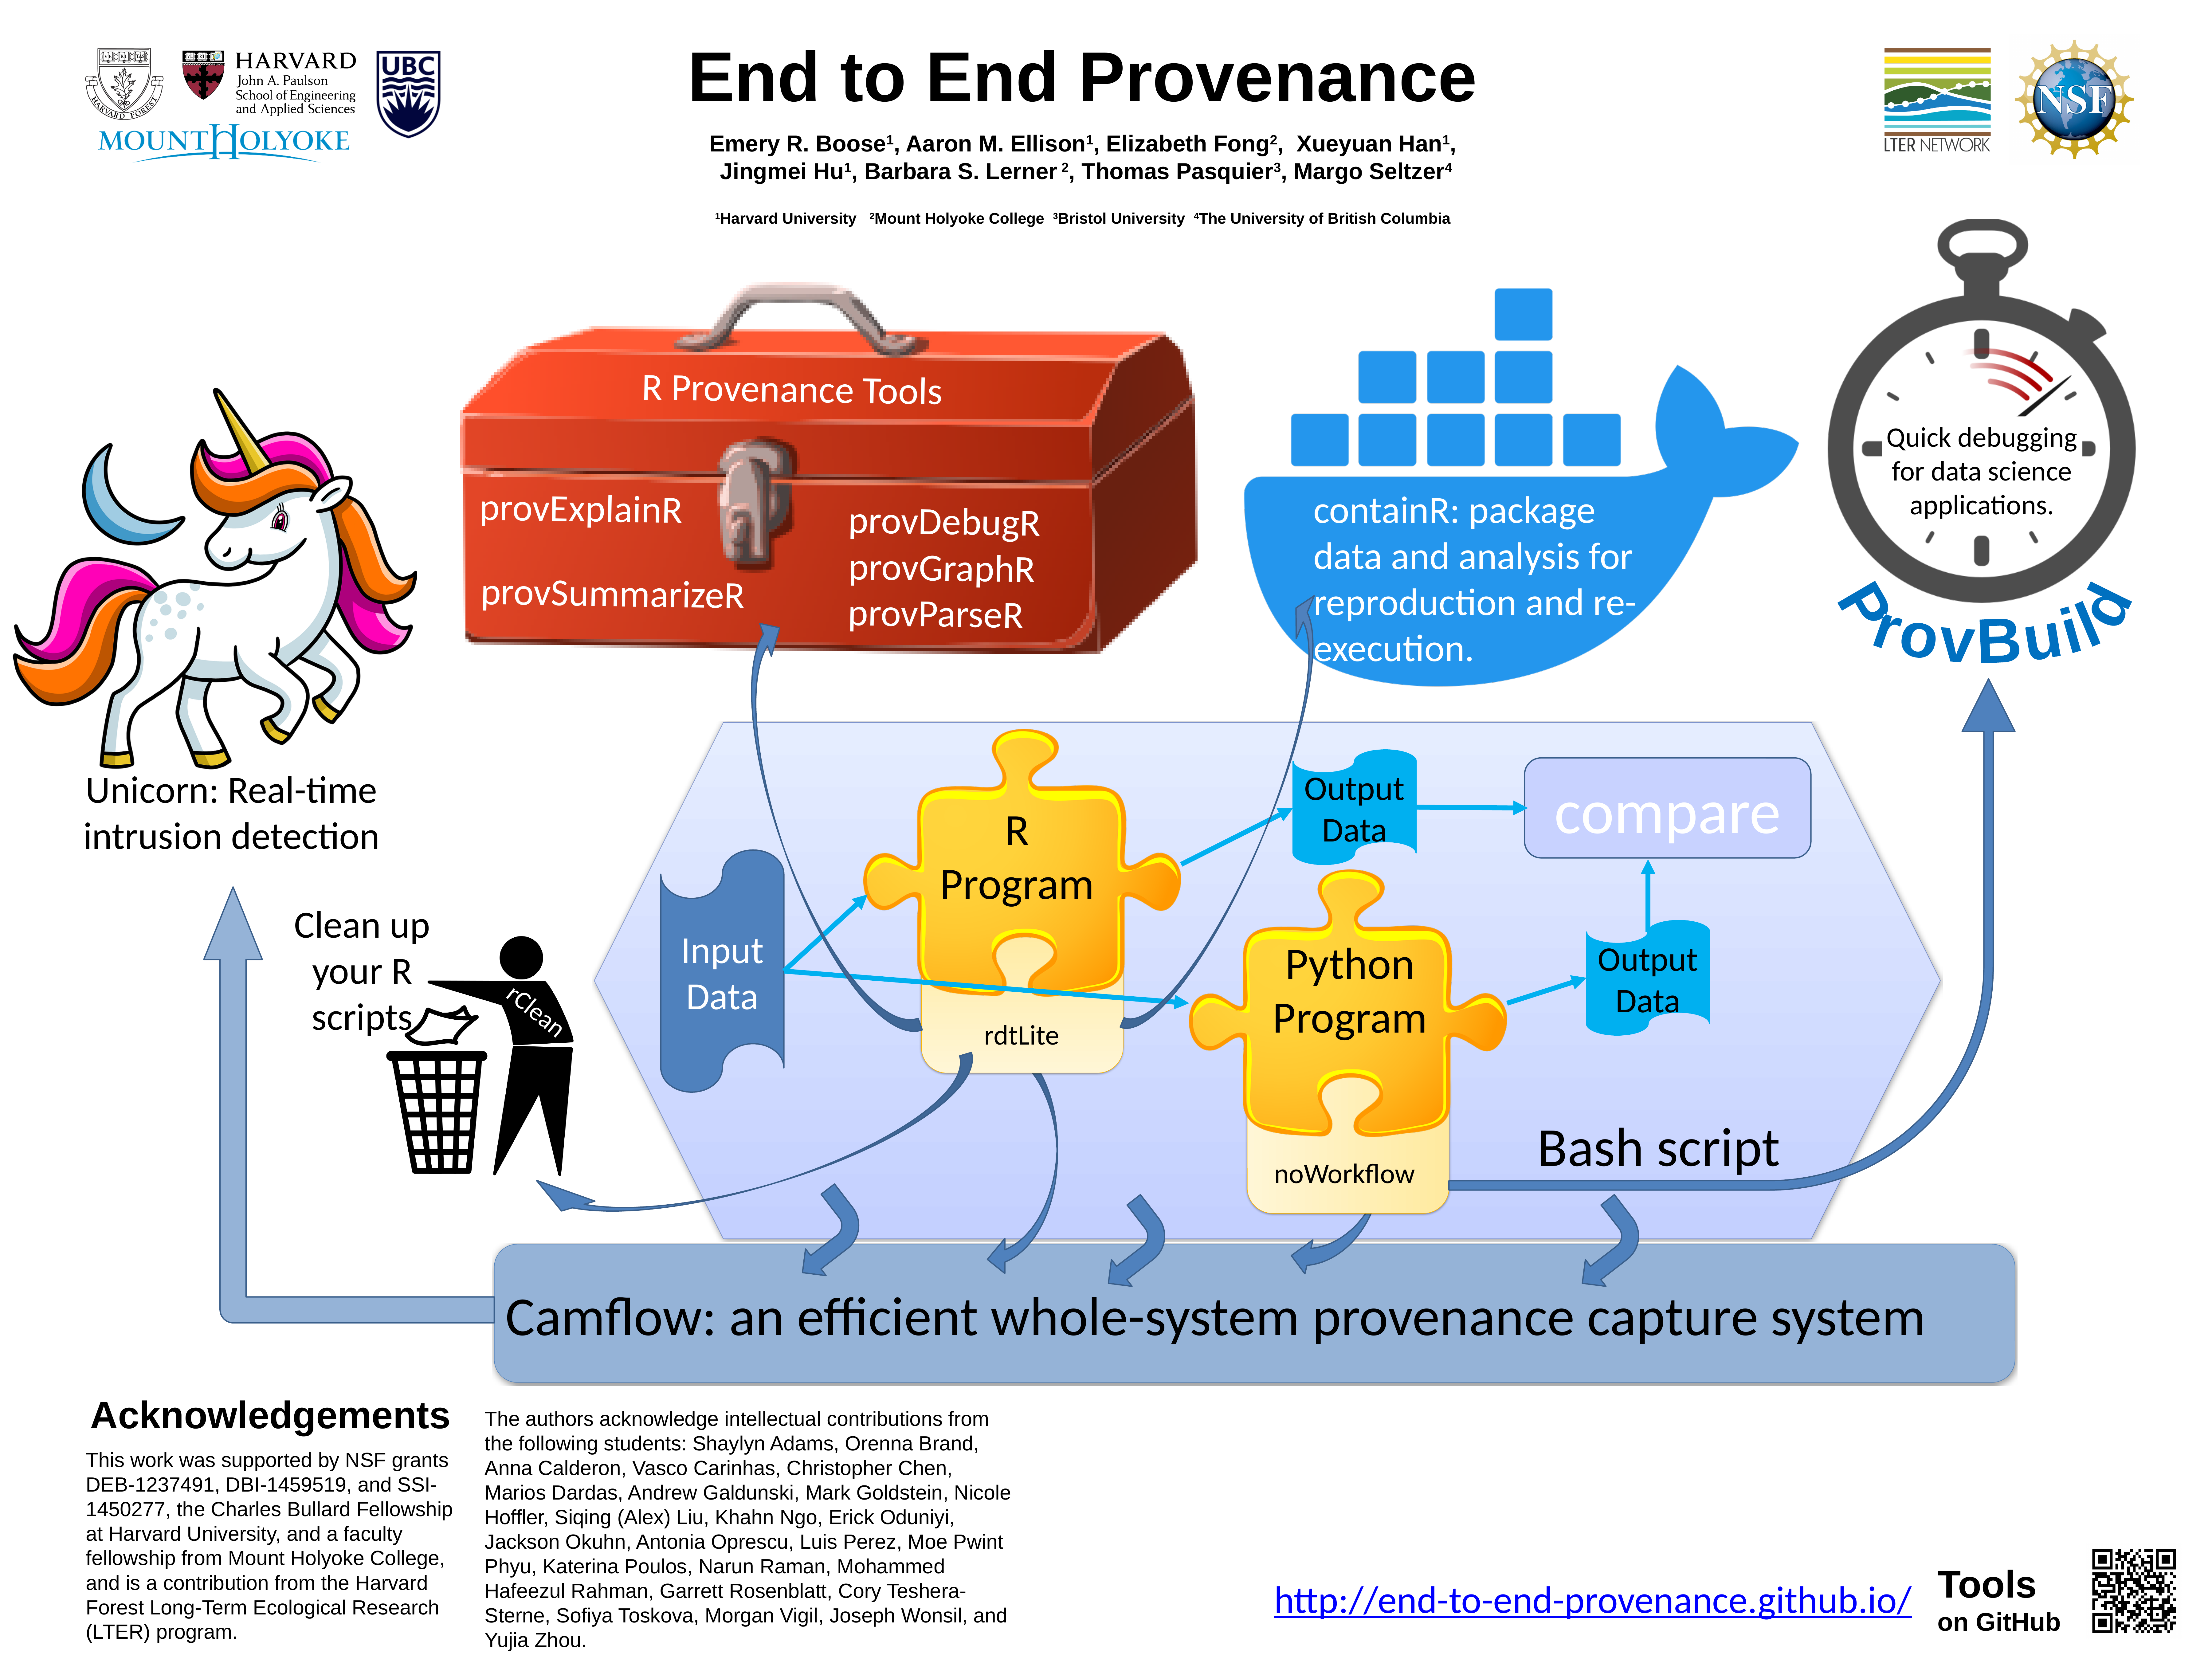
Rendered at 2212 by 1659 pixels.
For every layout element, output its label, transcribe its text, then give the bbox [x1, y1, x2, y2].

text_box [1790, 219, 2175, 641]
text_box Acknowledgements [85, 1388, 456, 1439]
text_box Tools on GitHub [1933, 1557, 2066, 1638]
text_box This work was supported by NSF grants DEB-1237491, DBI-1459519, and SSI-1450277, the Charles Bullard Fellowship at Harvard University, and a faculty fellowship from Mount Holyoke College, and is a contribution from the Harvard Forest Long-Term Ecological Research (LTER) program. [81, 1444, 464, 1645]
text_box The authors acknowledge intellectual contributions from the following students: Shaylyn Adams, Orenna Brand, Anna Calderon, Vasco Carinhas, Christopher Chen, Marios Dardas, Andrew Galdunski, Mark Goldstein, Nicole Hoffler, Siqing (Alex) Liu, Khahn Ngo, Erick Oduniyi, Jackson Okuhn, Antonia Oprescu, Luis Perez, Moe Pwint Phyu, Katerina Poulos, Narun Raman, Mohammed Hafeezul Rahman, Garrett Rosenblatt, Cory Teshera-Sterne, Sofiya Toskova, Morgan Vigil, Joseph Wonsil, and Yujia Zhou. [480, 1403, 1025, 1653]
picture [1878, 40, 1997, 159]
text_box End to End Provenance Emery R. Boose1, Aaron M. Ellison1, Elizabeth Fong2, Xueyuan Han1, Jingmei Hu1, Barbara S. Lerner 2, Thomas Pasquier3, Margo Seltzer4 1Harvard University 2Mount Holyoke College 3Bristol University 4The University of British Columbia [629, 29, 1537, 229]
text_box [209, 51, 227, 68]
picture [2009, 33, 2140, 165]
picture [344, 27, 472, 154]
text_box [1222, 288, 1809, 703]
picture [2086, 1543, 2183, 1639]
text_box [494, 722, 2015, 1383]
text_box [7, 369, 495, 1323]
text_box [1966, 678, 2011, 721]
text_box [83, 45, 365, 163]
text_box [751, 656, 763, 721]
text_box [288, 897, 576, 1178]
text_box [1299, 705, 1306, 721]
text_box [457, 282, 1201, 654]
text_box http://end-to-end-provenance.github.io/ [1269, 1572, 1917, 1623]
